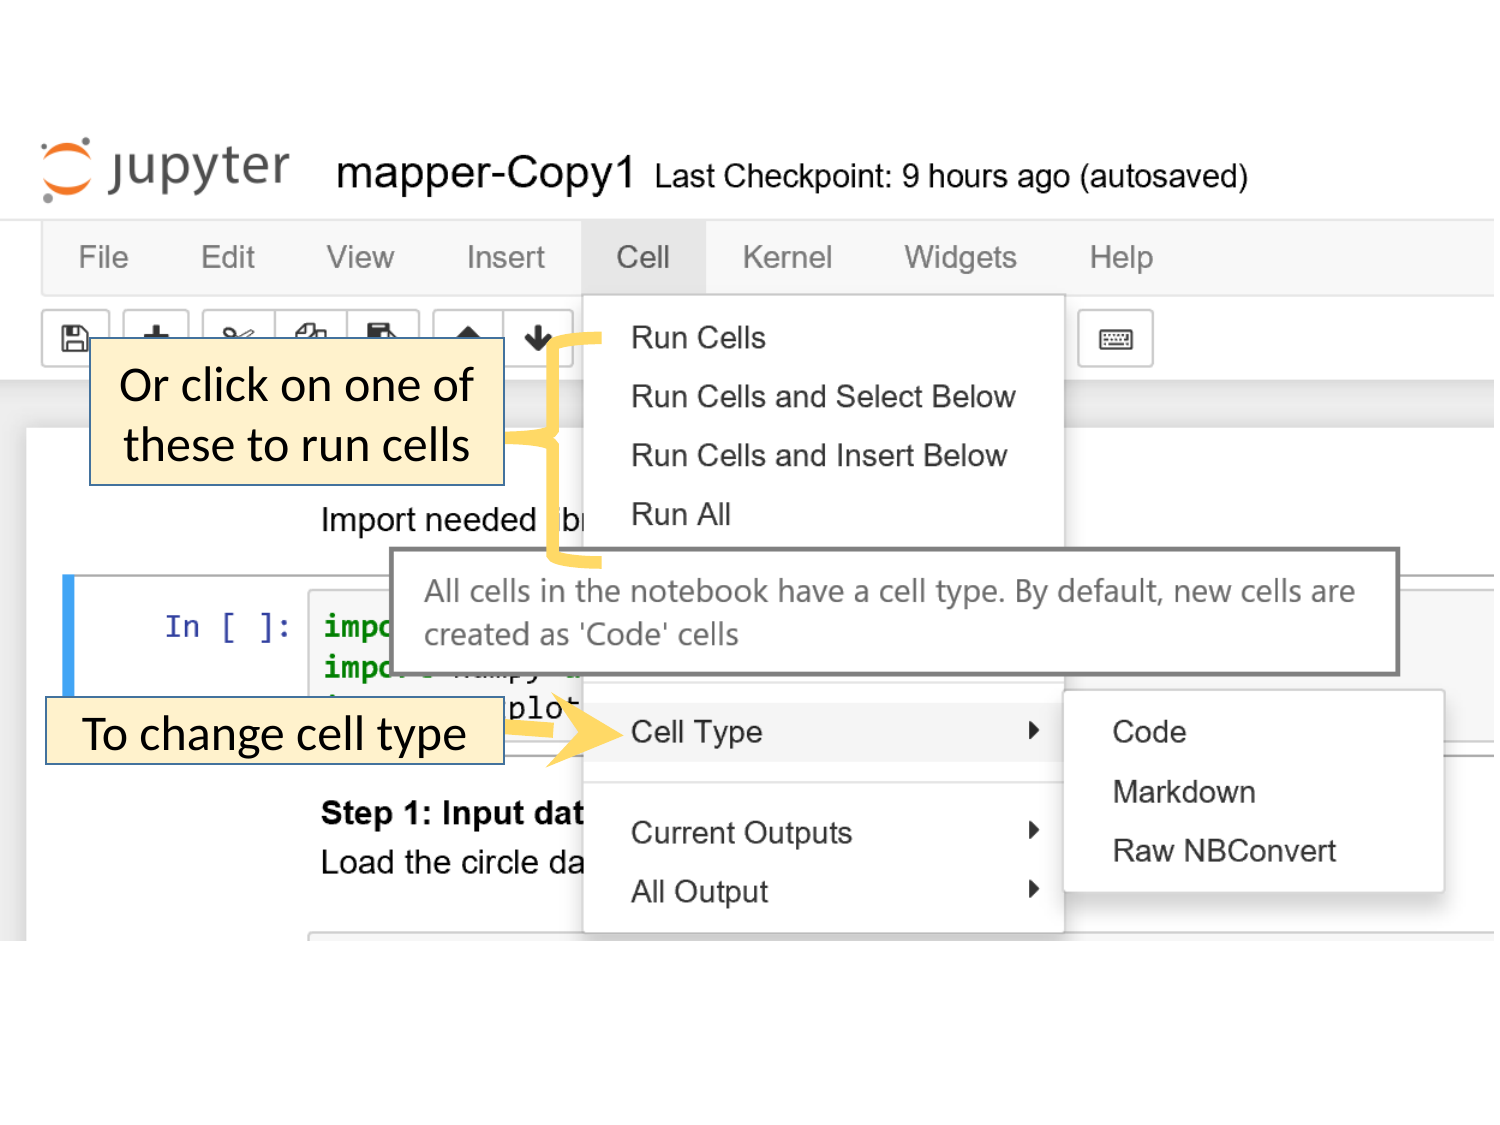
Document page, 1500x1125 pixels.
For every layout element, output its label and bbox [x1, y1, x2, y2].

text_box [494, 725, 624, 736]
picture [0, 125, 1494, 941]
